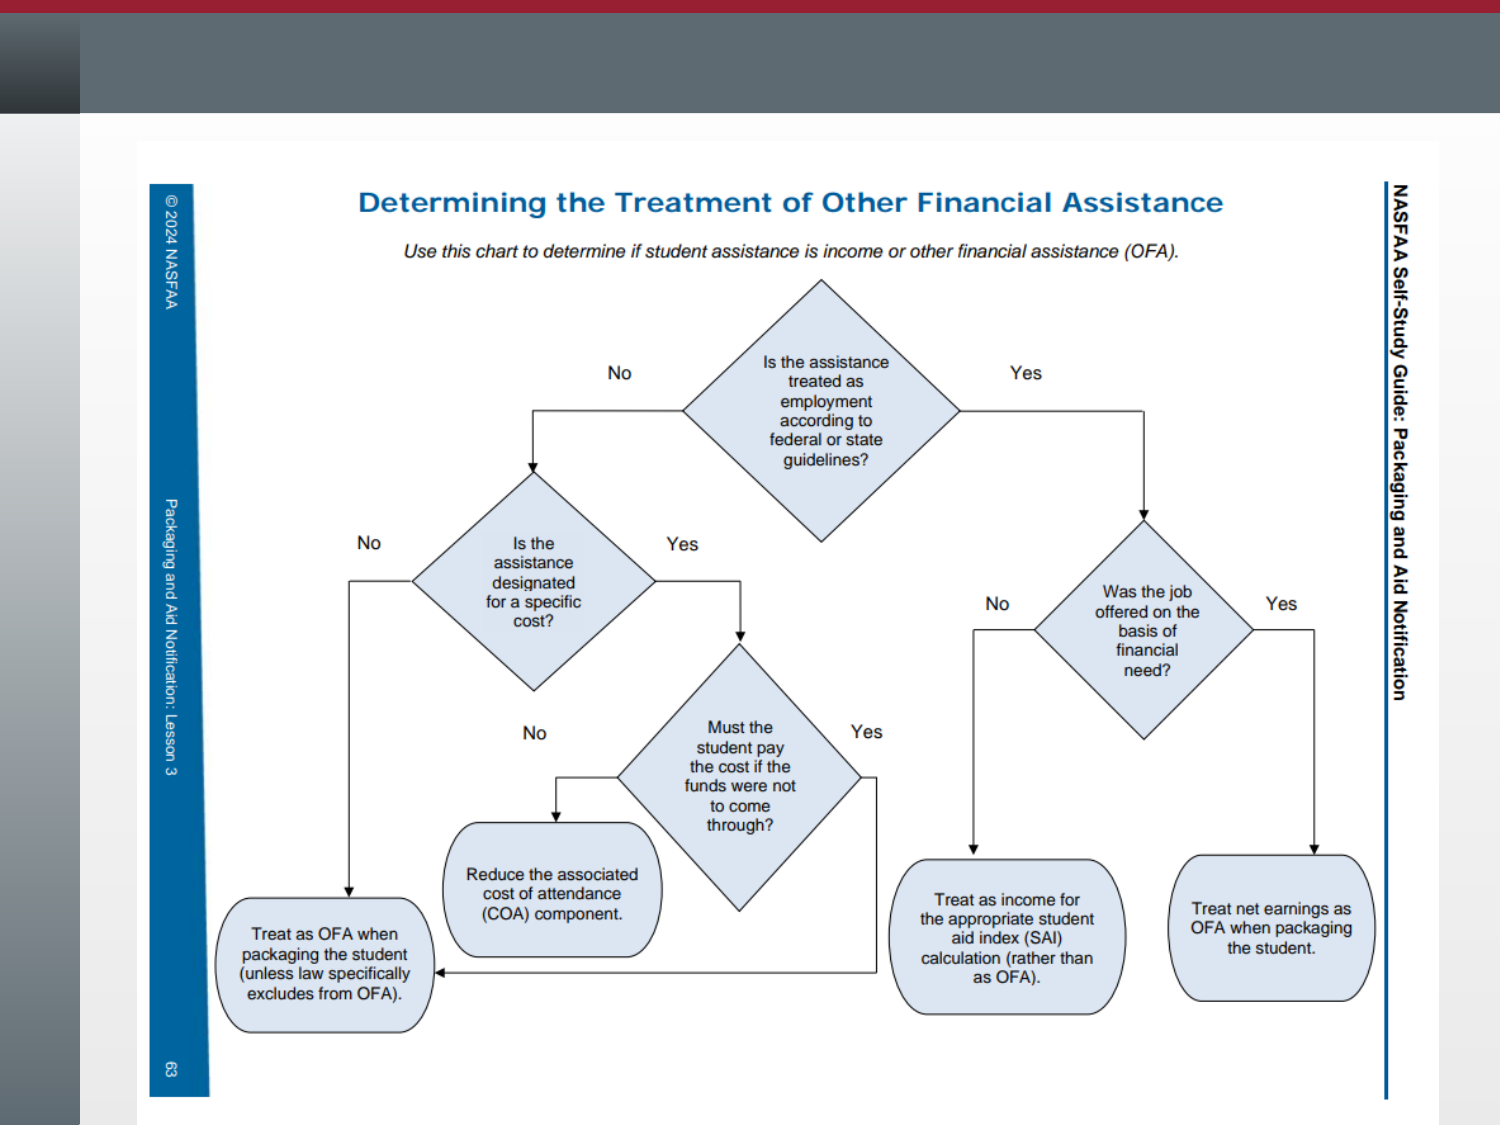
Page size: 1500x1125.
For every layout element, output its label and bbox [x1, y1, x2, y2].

picture [137, 141, 1439, 1125]
